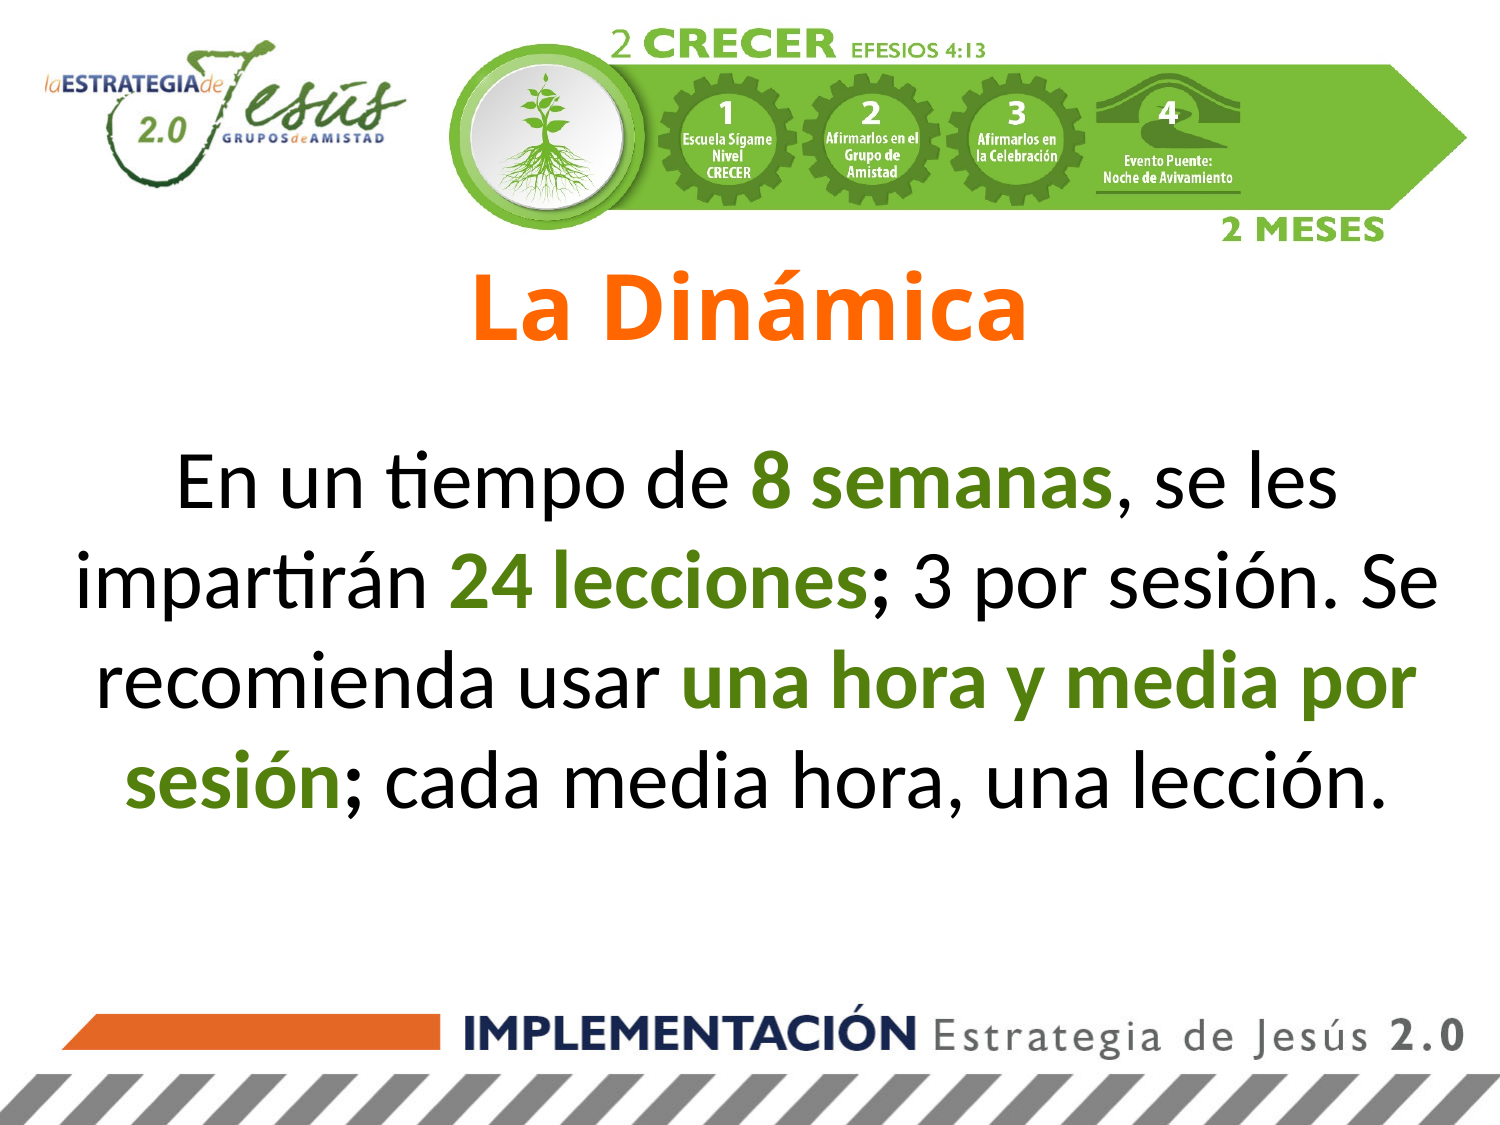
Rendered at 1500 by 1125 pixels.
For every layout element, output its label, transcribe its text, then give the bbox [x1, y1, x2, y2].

subtitle En un tiempo de 8 semanas, se les impartirán 24 lecciones; 3 por sesión. Se recomienda usar una hora y media por sesión; cada media hora, una lección. [50, 418, 1465, 986]
picture [0, 0, 1500, 1125]
title La Dinámica [112, 200, 1388, 408]
